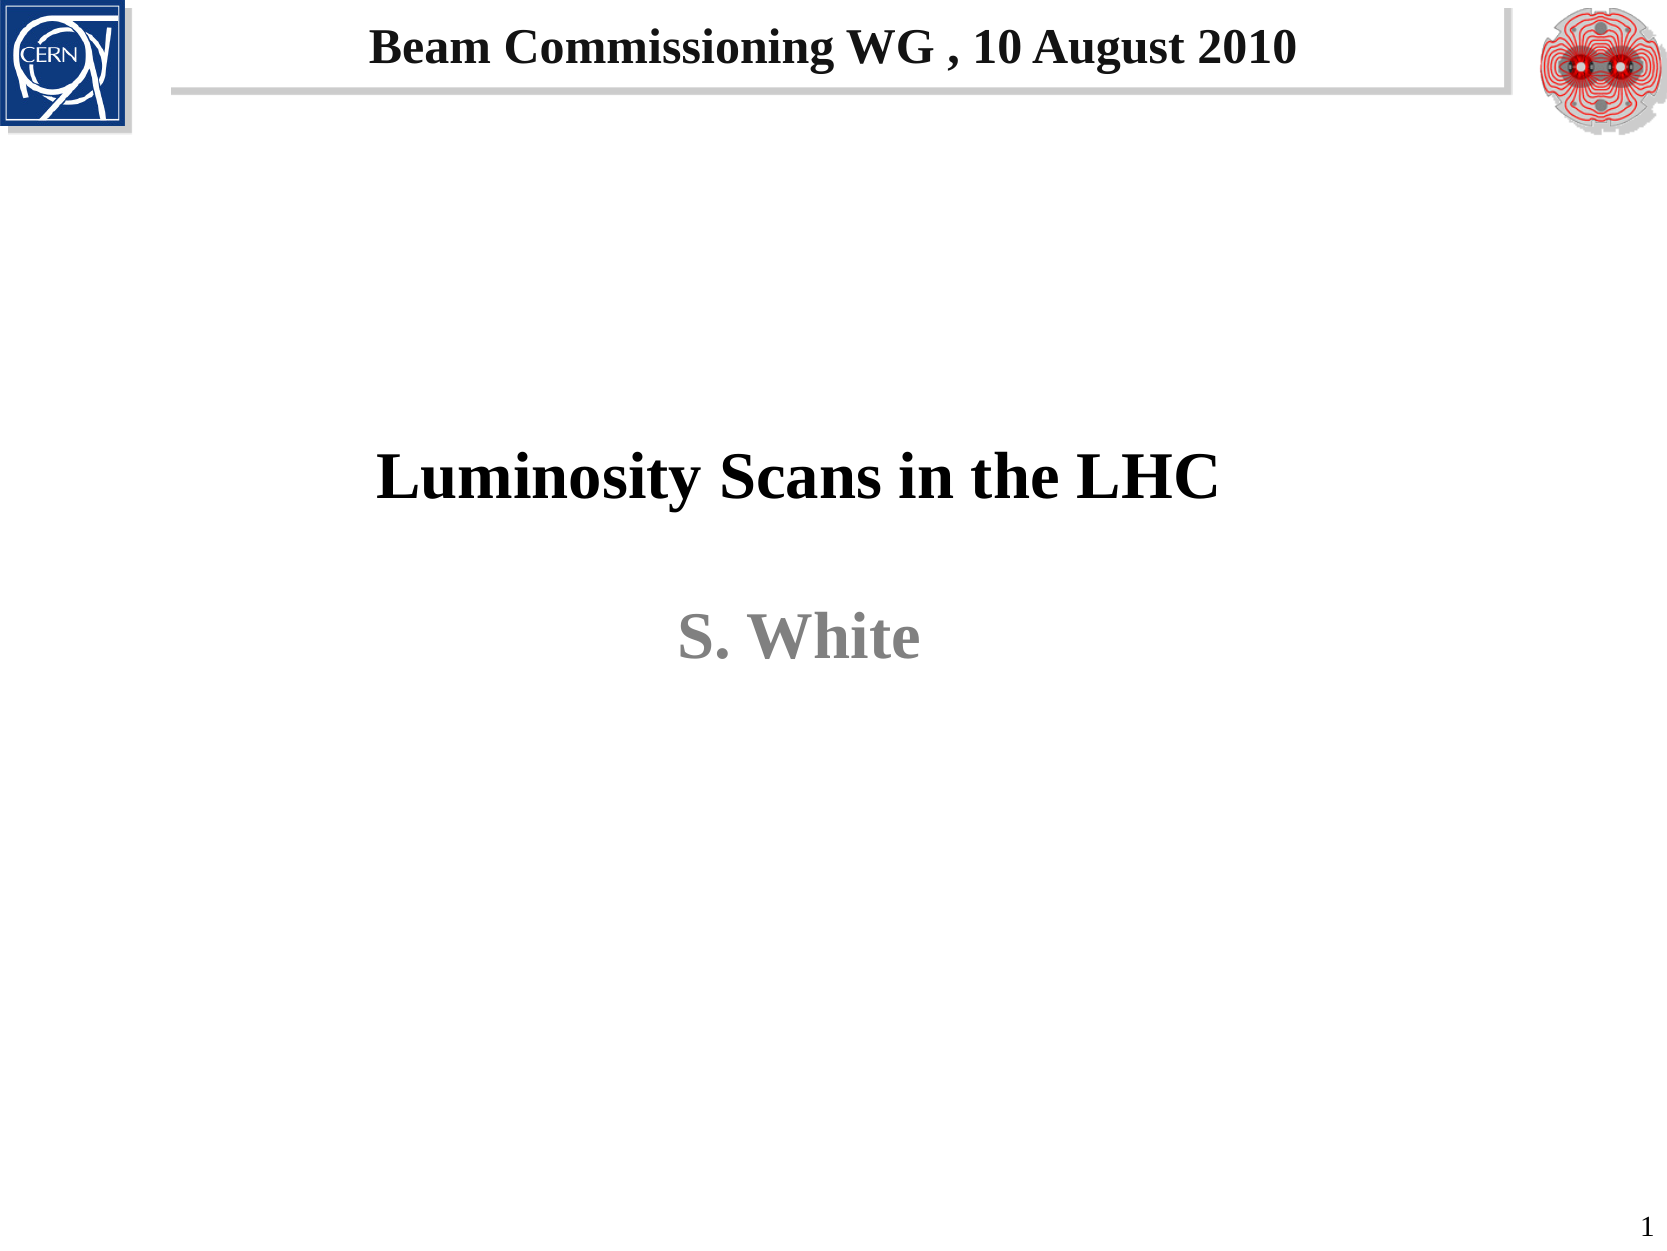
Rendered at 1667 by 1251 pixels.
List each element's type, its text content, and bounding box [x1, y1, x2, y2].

slide_number 1 [1624, 1199, 1667, 1250]
picture [1537, 8, 1663, 128]
picture [0, 0, 125, 126]
text_box Luminosity Scans in the LHC S. White [361, 424, 1238, 680]
title Beam Commissioning WG , 10 August 2010 [161, 0, 1505, 88]
